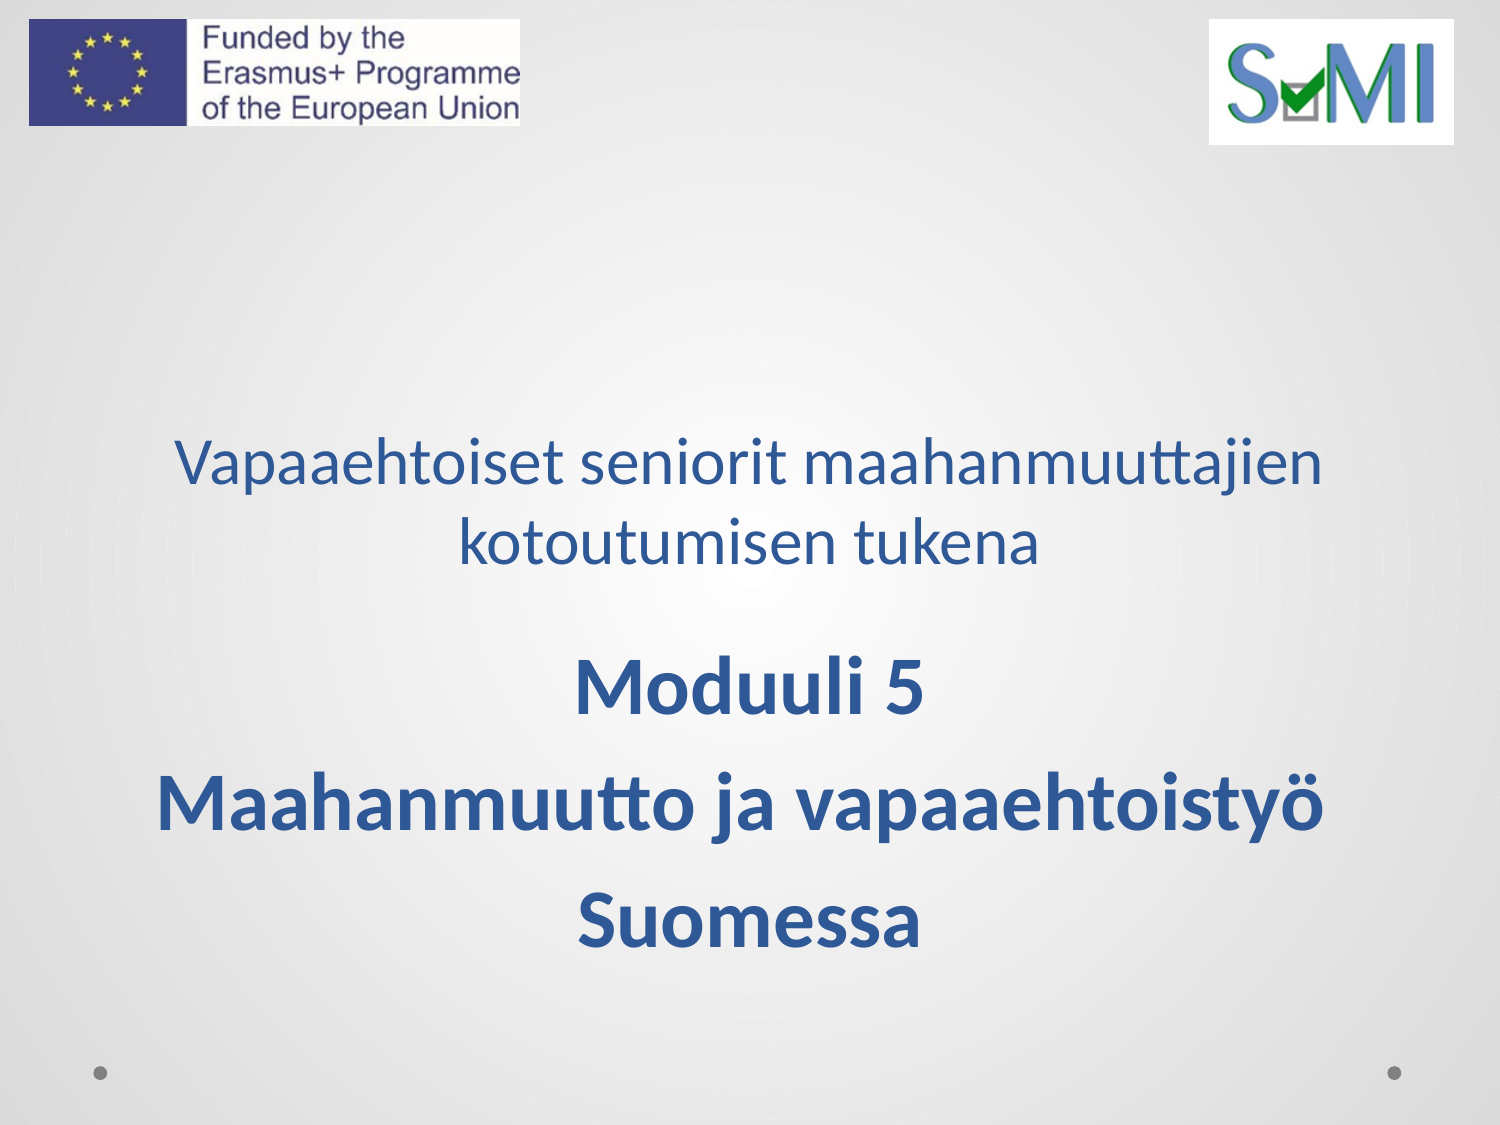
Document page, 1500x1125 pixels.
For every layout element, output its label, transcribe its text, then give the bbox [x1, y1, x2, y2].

title Vapaaehtoiset seniorit maahanmuuttajien kotoutumisen tukena [112, 302, 1388, 623]
picture [29, 18, 520, 126]
picture [1209, 18, 1454, 145]
subtitle Moduuli 5 Maahanmuutto ja vapaaehtoistyö Suomessa [64, 623, 1436, 1002]
